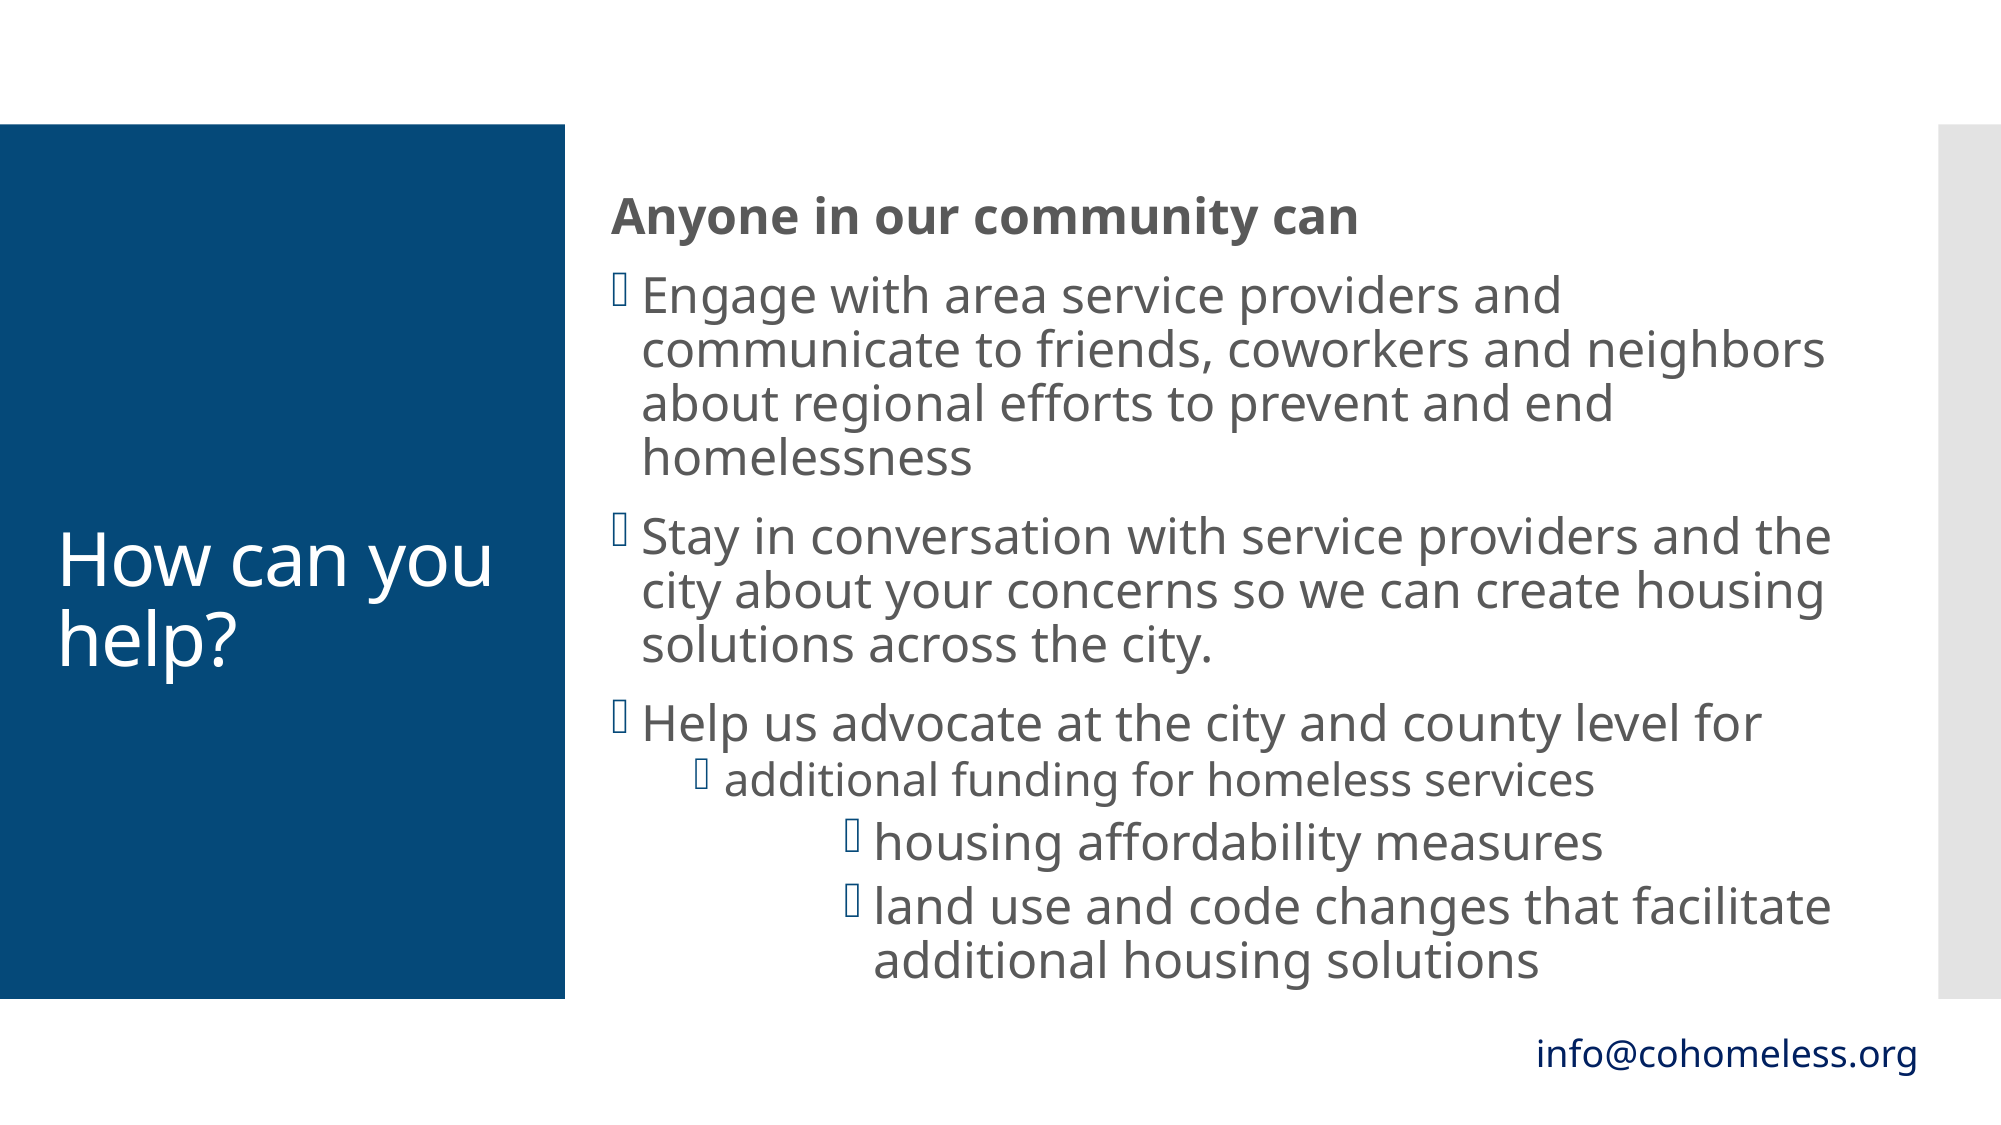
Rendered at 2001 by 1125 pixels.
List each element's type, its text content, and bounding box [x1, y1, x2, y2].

text_box info@cohomeless.org [1521, 1023, 1934, 1083]
title How can you help? [41, 184, 525, 940]
list Anyone in our community can Engage with area service providers and communicate to friends, coworkers and neighbors about regional efforts to prevent and end homelessness Stay in conversation with service providers and the city about your concerns so we can create housing solutions across the city. Help us advocate at the city and county level for additional funding for homeless services housing affordability measures land use and code changes that facilitate additional housing solutions [596, 98, 1867, 1024]
